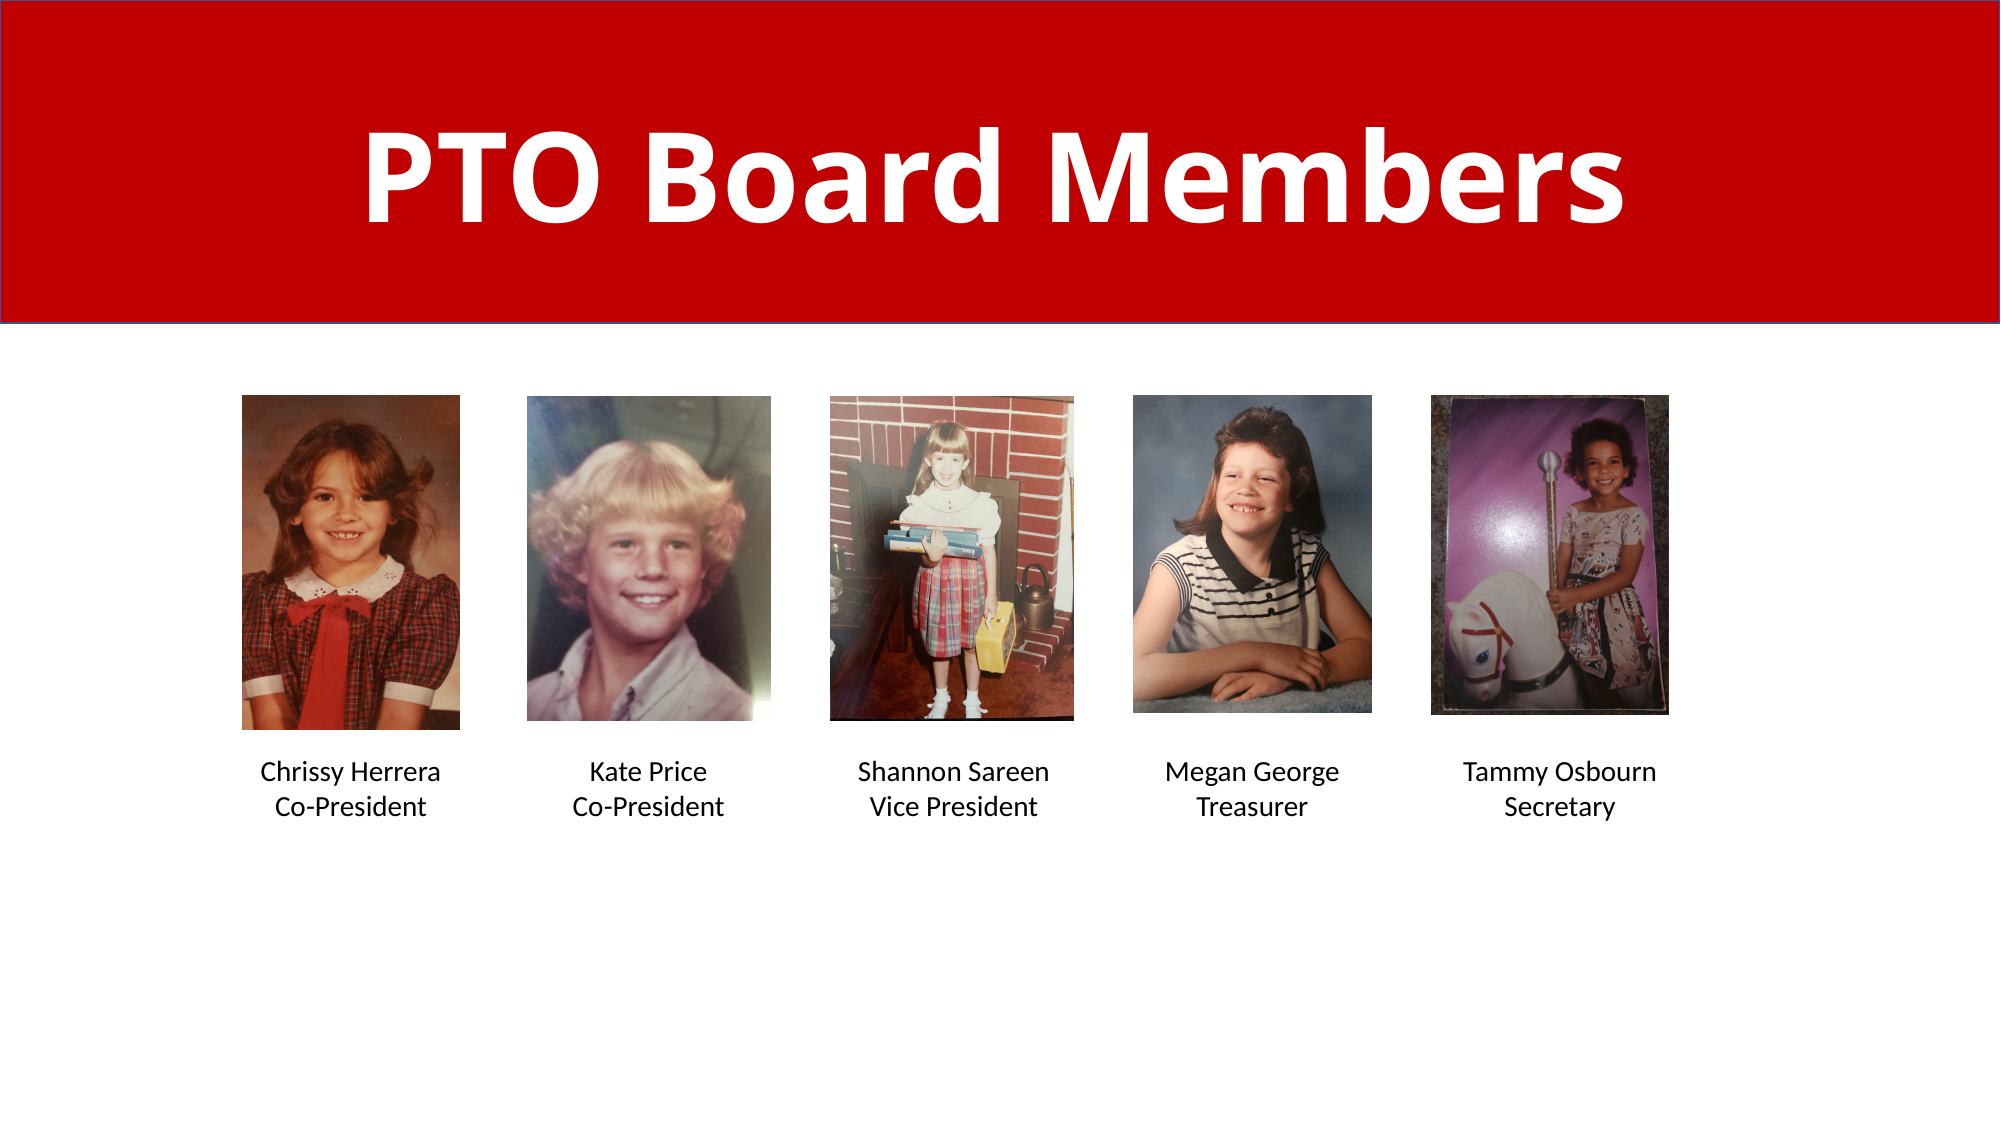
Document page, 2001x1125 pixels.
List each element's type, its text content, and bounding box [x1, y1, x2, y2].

text_box [0, 0, 2000, 324]
picture [527, 396, 771, 721]
text_box Megan George Treasurer [1133, 745, 1372, 830]
text_box Kate Price Co-President [527, 745, 771, 830]
picture [1431, 395, 1669, 715]
picture [242, 395, 460, 730]
text_box Tammy Osbourn Secretary [1441, 745, 1679, 830]
picture [830, 396, 1074, 721]
picture [1133, 395, 1372, 713]
text_box Chrissy Herrera Co-President [242, 745, 460, 830]
subtitle fvv [127, 392, 1860, 988]
title PTO Board Members [127, 99, 1860, 258]
text_box Shannon Sareen Vice President [831, 745, 1077, 830]
